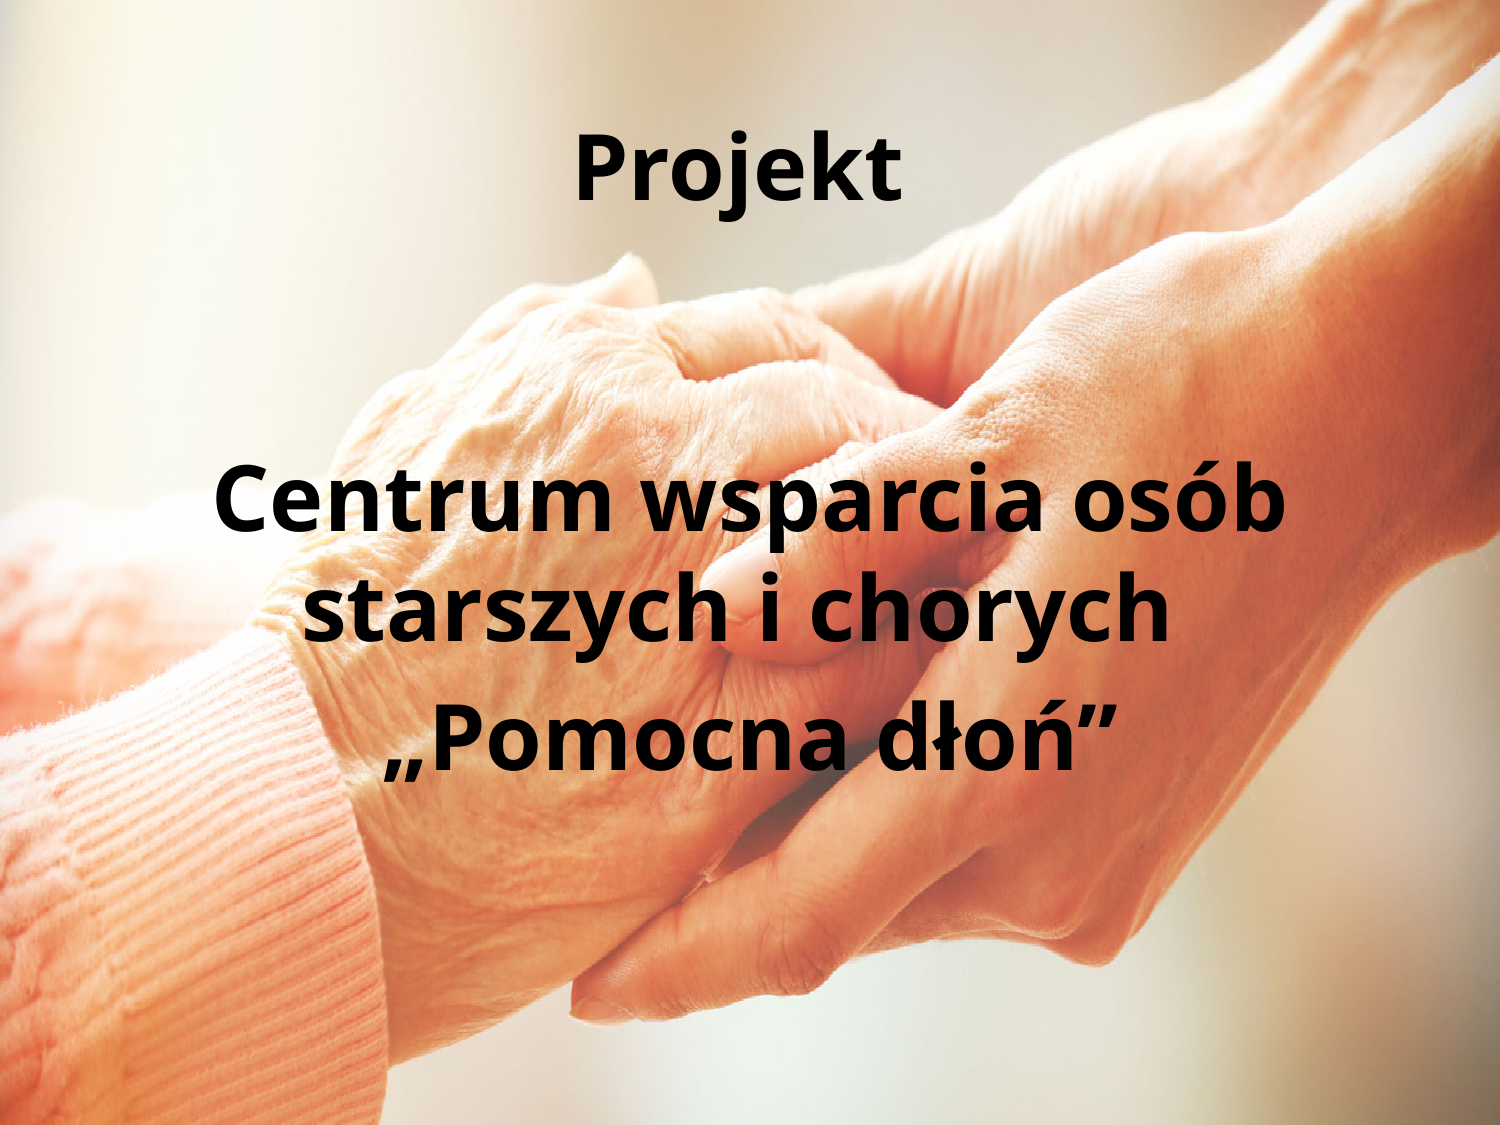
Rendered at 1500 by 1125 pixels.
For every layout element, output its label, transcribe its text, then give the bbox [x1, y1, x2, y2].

picture [0, 0, 1500, 1125]
subtitle Centrum wsparcia osób starszych i chorych „Pomocna dłoń” [194, 432, 1306, 835]
title Projekt [100, 42, 1376, 284]
